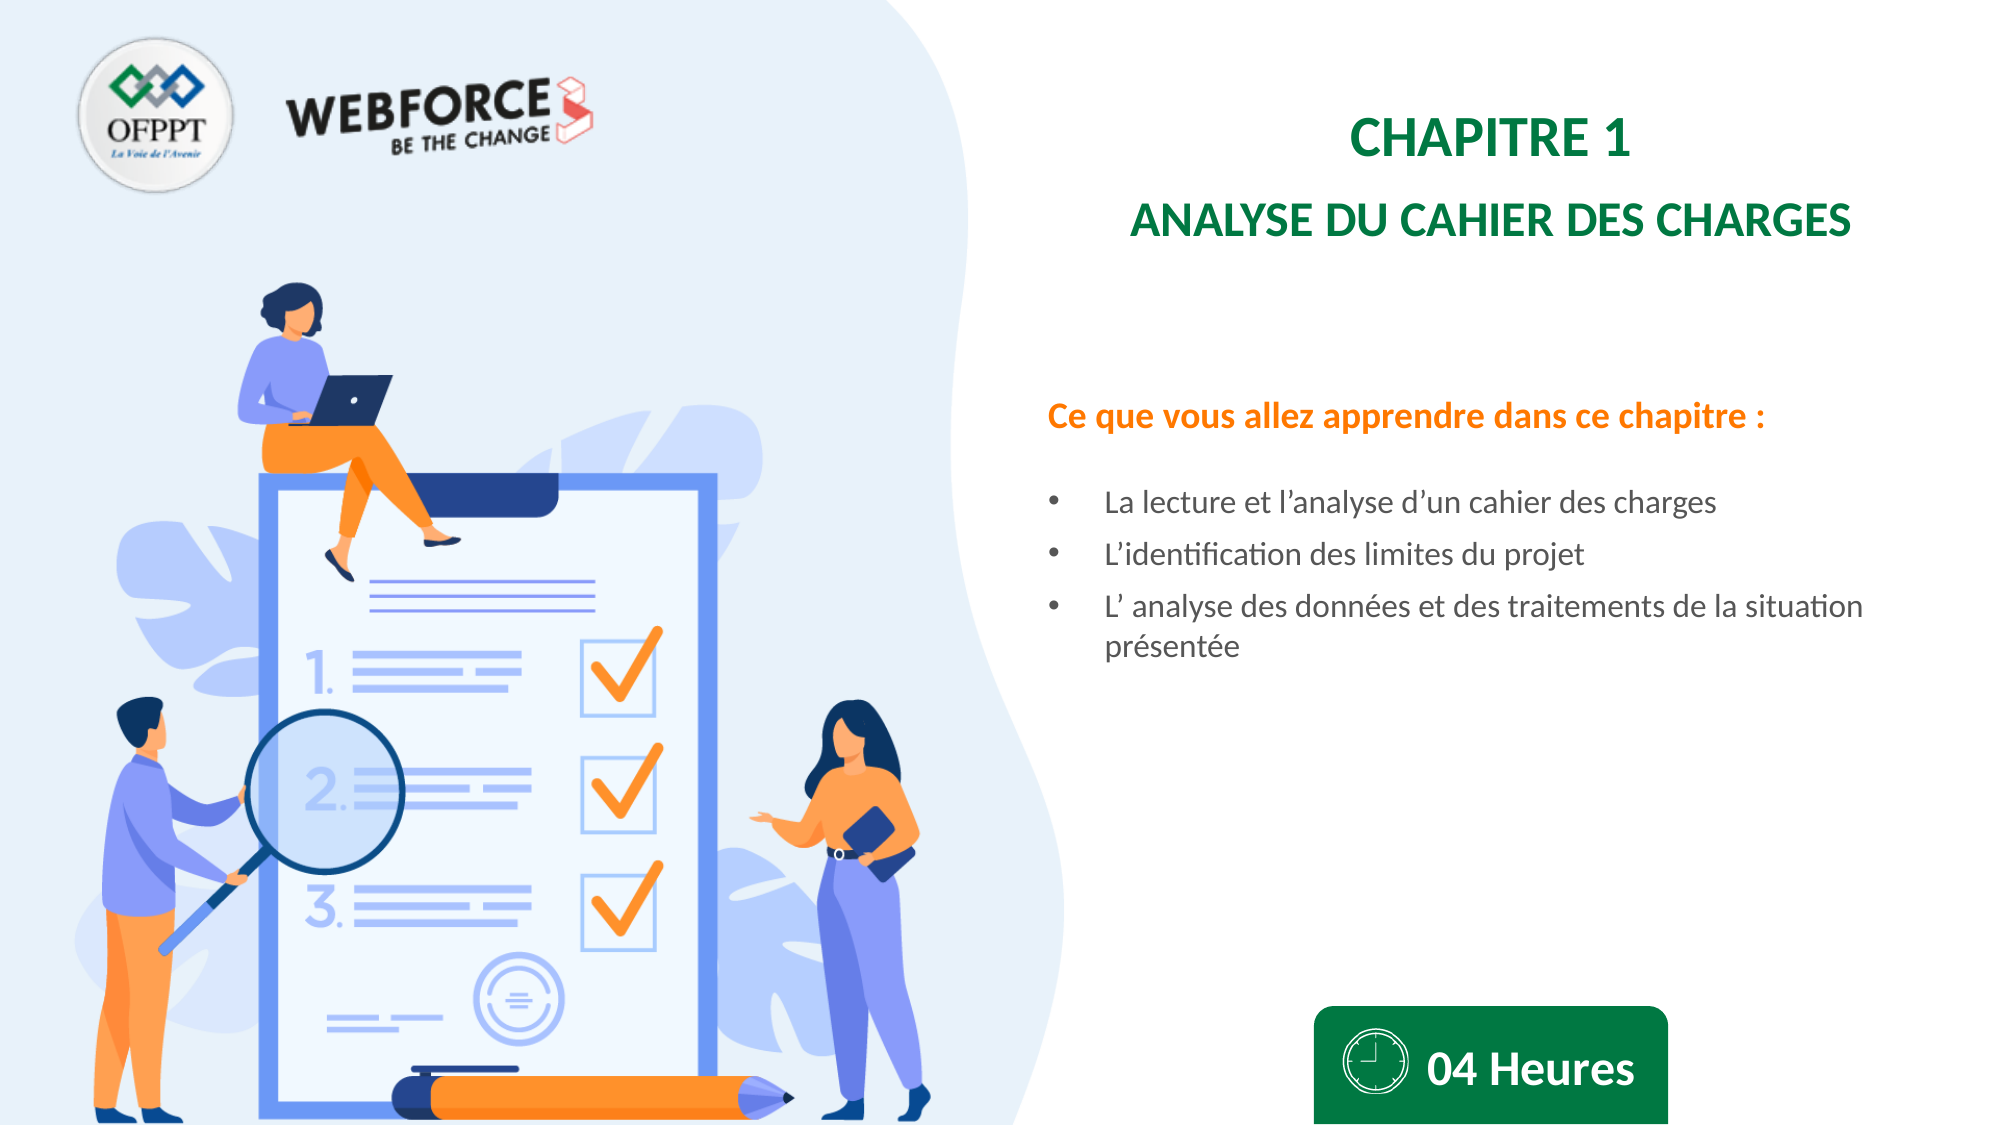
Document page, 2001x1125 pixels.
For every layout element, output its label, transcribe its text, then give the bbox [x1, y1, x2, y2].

list ANALYSE DU CAHIER DES CHARGES [1033, 178, 1949, 327]
picture [0, 0, 2000, 1125]
list La lecture et l’analyse d’un cahier des charges L’identification des limites du projet L’ analyse des données et des traitements de la situation présentée [1033, 472, 1949, 768]
picture [1342, 1028, 1392, 1094]
list 04 Heures [1392, 1028, 1670, 1125]
list CHAPITRE 1 [1033, 88, 1949, 178]
